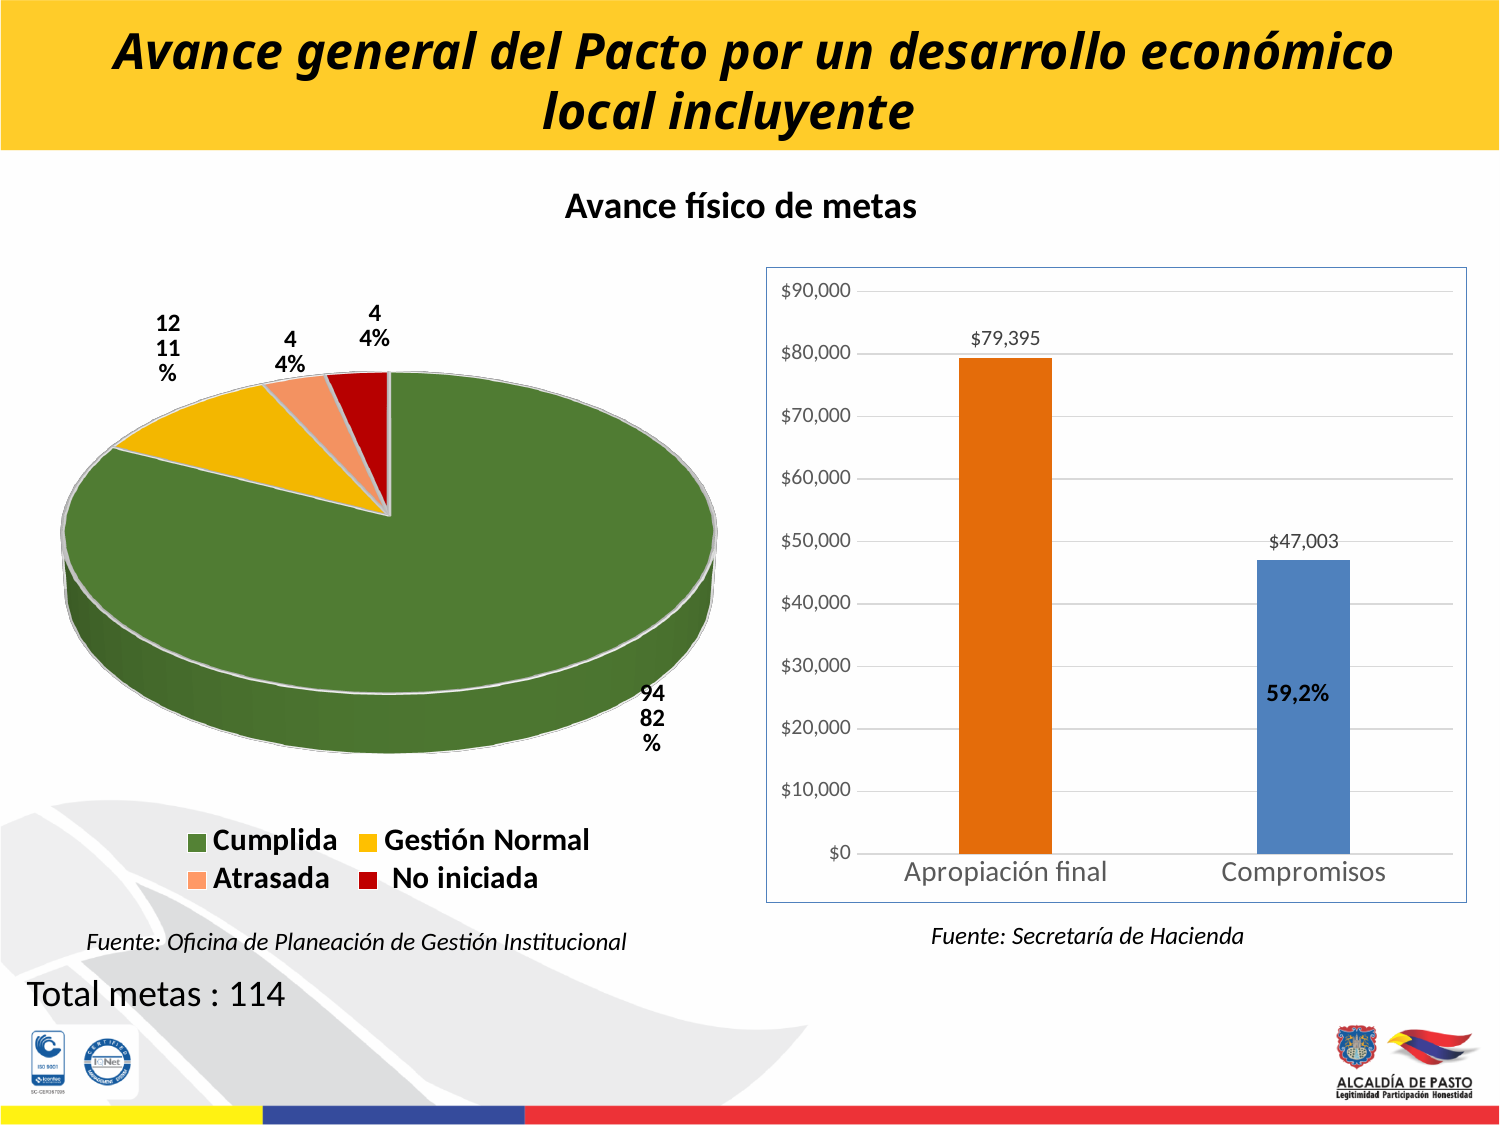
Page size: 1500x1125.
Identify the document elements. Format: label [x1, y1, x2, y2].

picture [0, 0, 1500, 1125]
chart [11, 266, 1467, 903]
